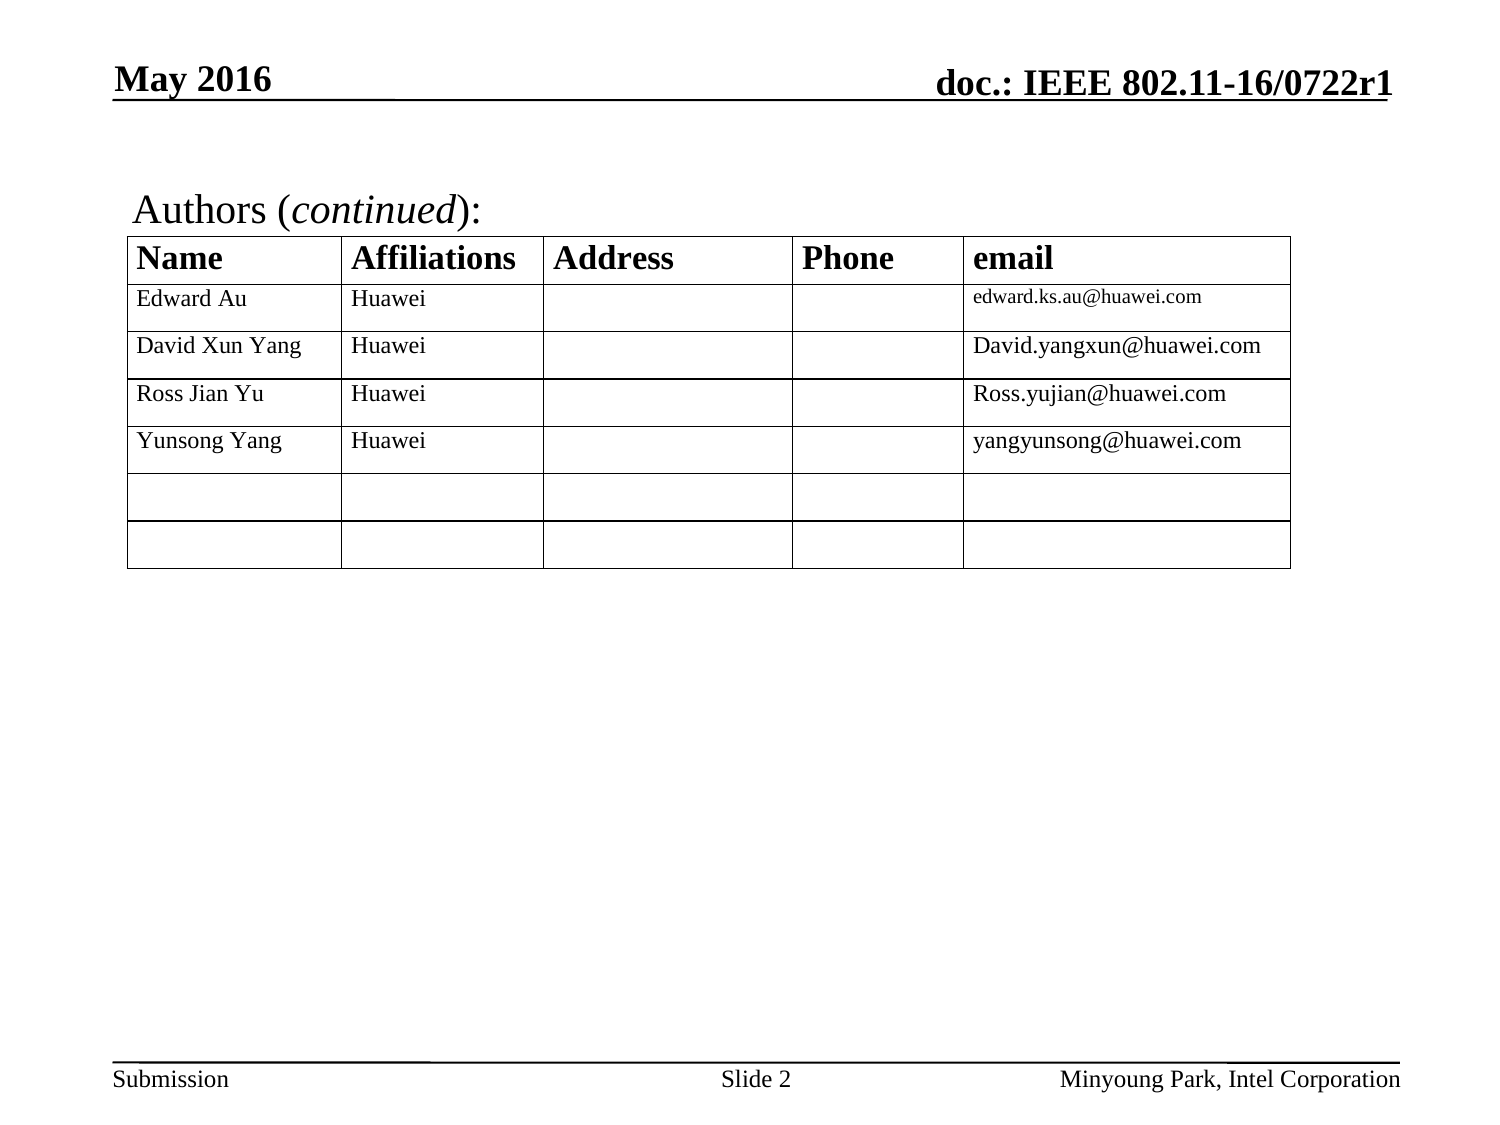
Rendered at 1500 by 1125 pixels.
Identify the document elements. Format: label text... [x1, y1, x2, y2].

slide_number Slide 2 [712, 1061, 800, 1123]
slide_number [114, 54, 423, 100]
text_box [114, 236, 1320, 646]
text_box Authors (continued): [116, 174, 540, 234]
footer Minyoung Park, Intel Corporation [878, 1061, 1402, 1093]
